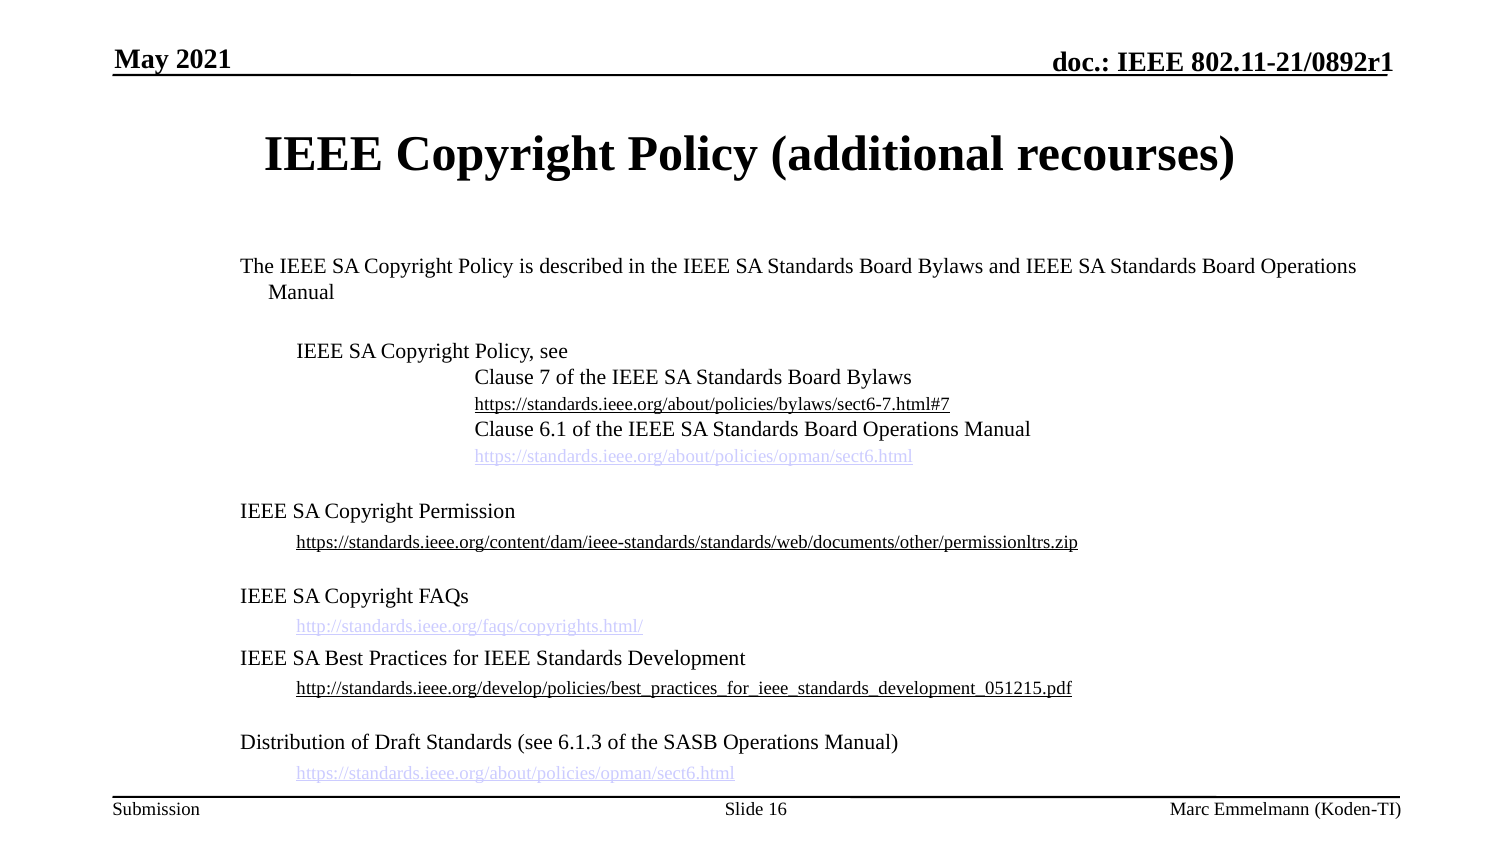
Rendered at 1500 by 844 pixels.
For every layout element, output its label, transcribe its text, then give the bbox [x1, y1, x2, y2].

slide_number Slide 16 [712, 796, 800, 842]
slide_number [114, 40, 423, 75]
title IEEE Copyright Policy (additional recourses) [112, 84, 1388, 216]
footer Marc Emmelmann (Koden-TI) [878, 796, 1402, 820]
list The IEEE SA Copyright Policy is described in the IEEE SA Standards Board Bylaws and IEEE SA Standards Board Operations Manual IEEE SA Copyright Policy, see Clause 7 of the IEEE SA Standards Board Bylaws https://standards.ieee.org/about/policies/bylaws/sect6-7.html#7 Clause 6.1 of the IEEE SA Standards Board Operations Manual https://standards.ieee.org/about/policies/opman/sect6.html IEEE SA Copyright Permission https://standards.ieee.org/content/dam/ieee-standards/standards/web/documents/other/permissionltrs.zip IEEE SA Copyright FAQs http://standards.ieee.org/faqs/copyrights.html/ IEEE SA Best Practices for IEEE Standards Development http://standards.ieee.org/develop/policies/best_practices_for_ieee_standards_development_051215.pdf Distribution of Draft Standards (see 6.1.3 of the SASB Operations Manual) https://standards.ieee.org/about/policies/opman/sect6.html [112, 243, 1388, 751]
